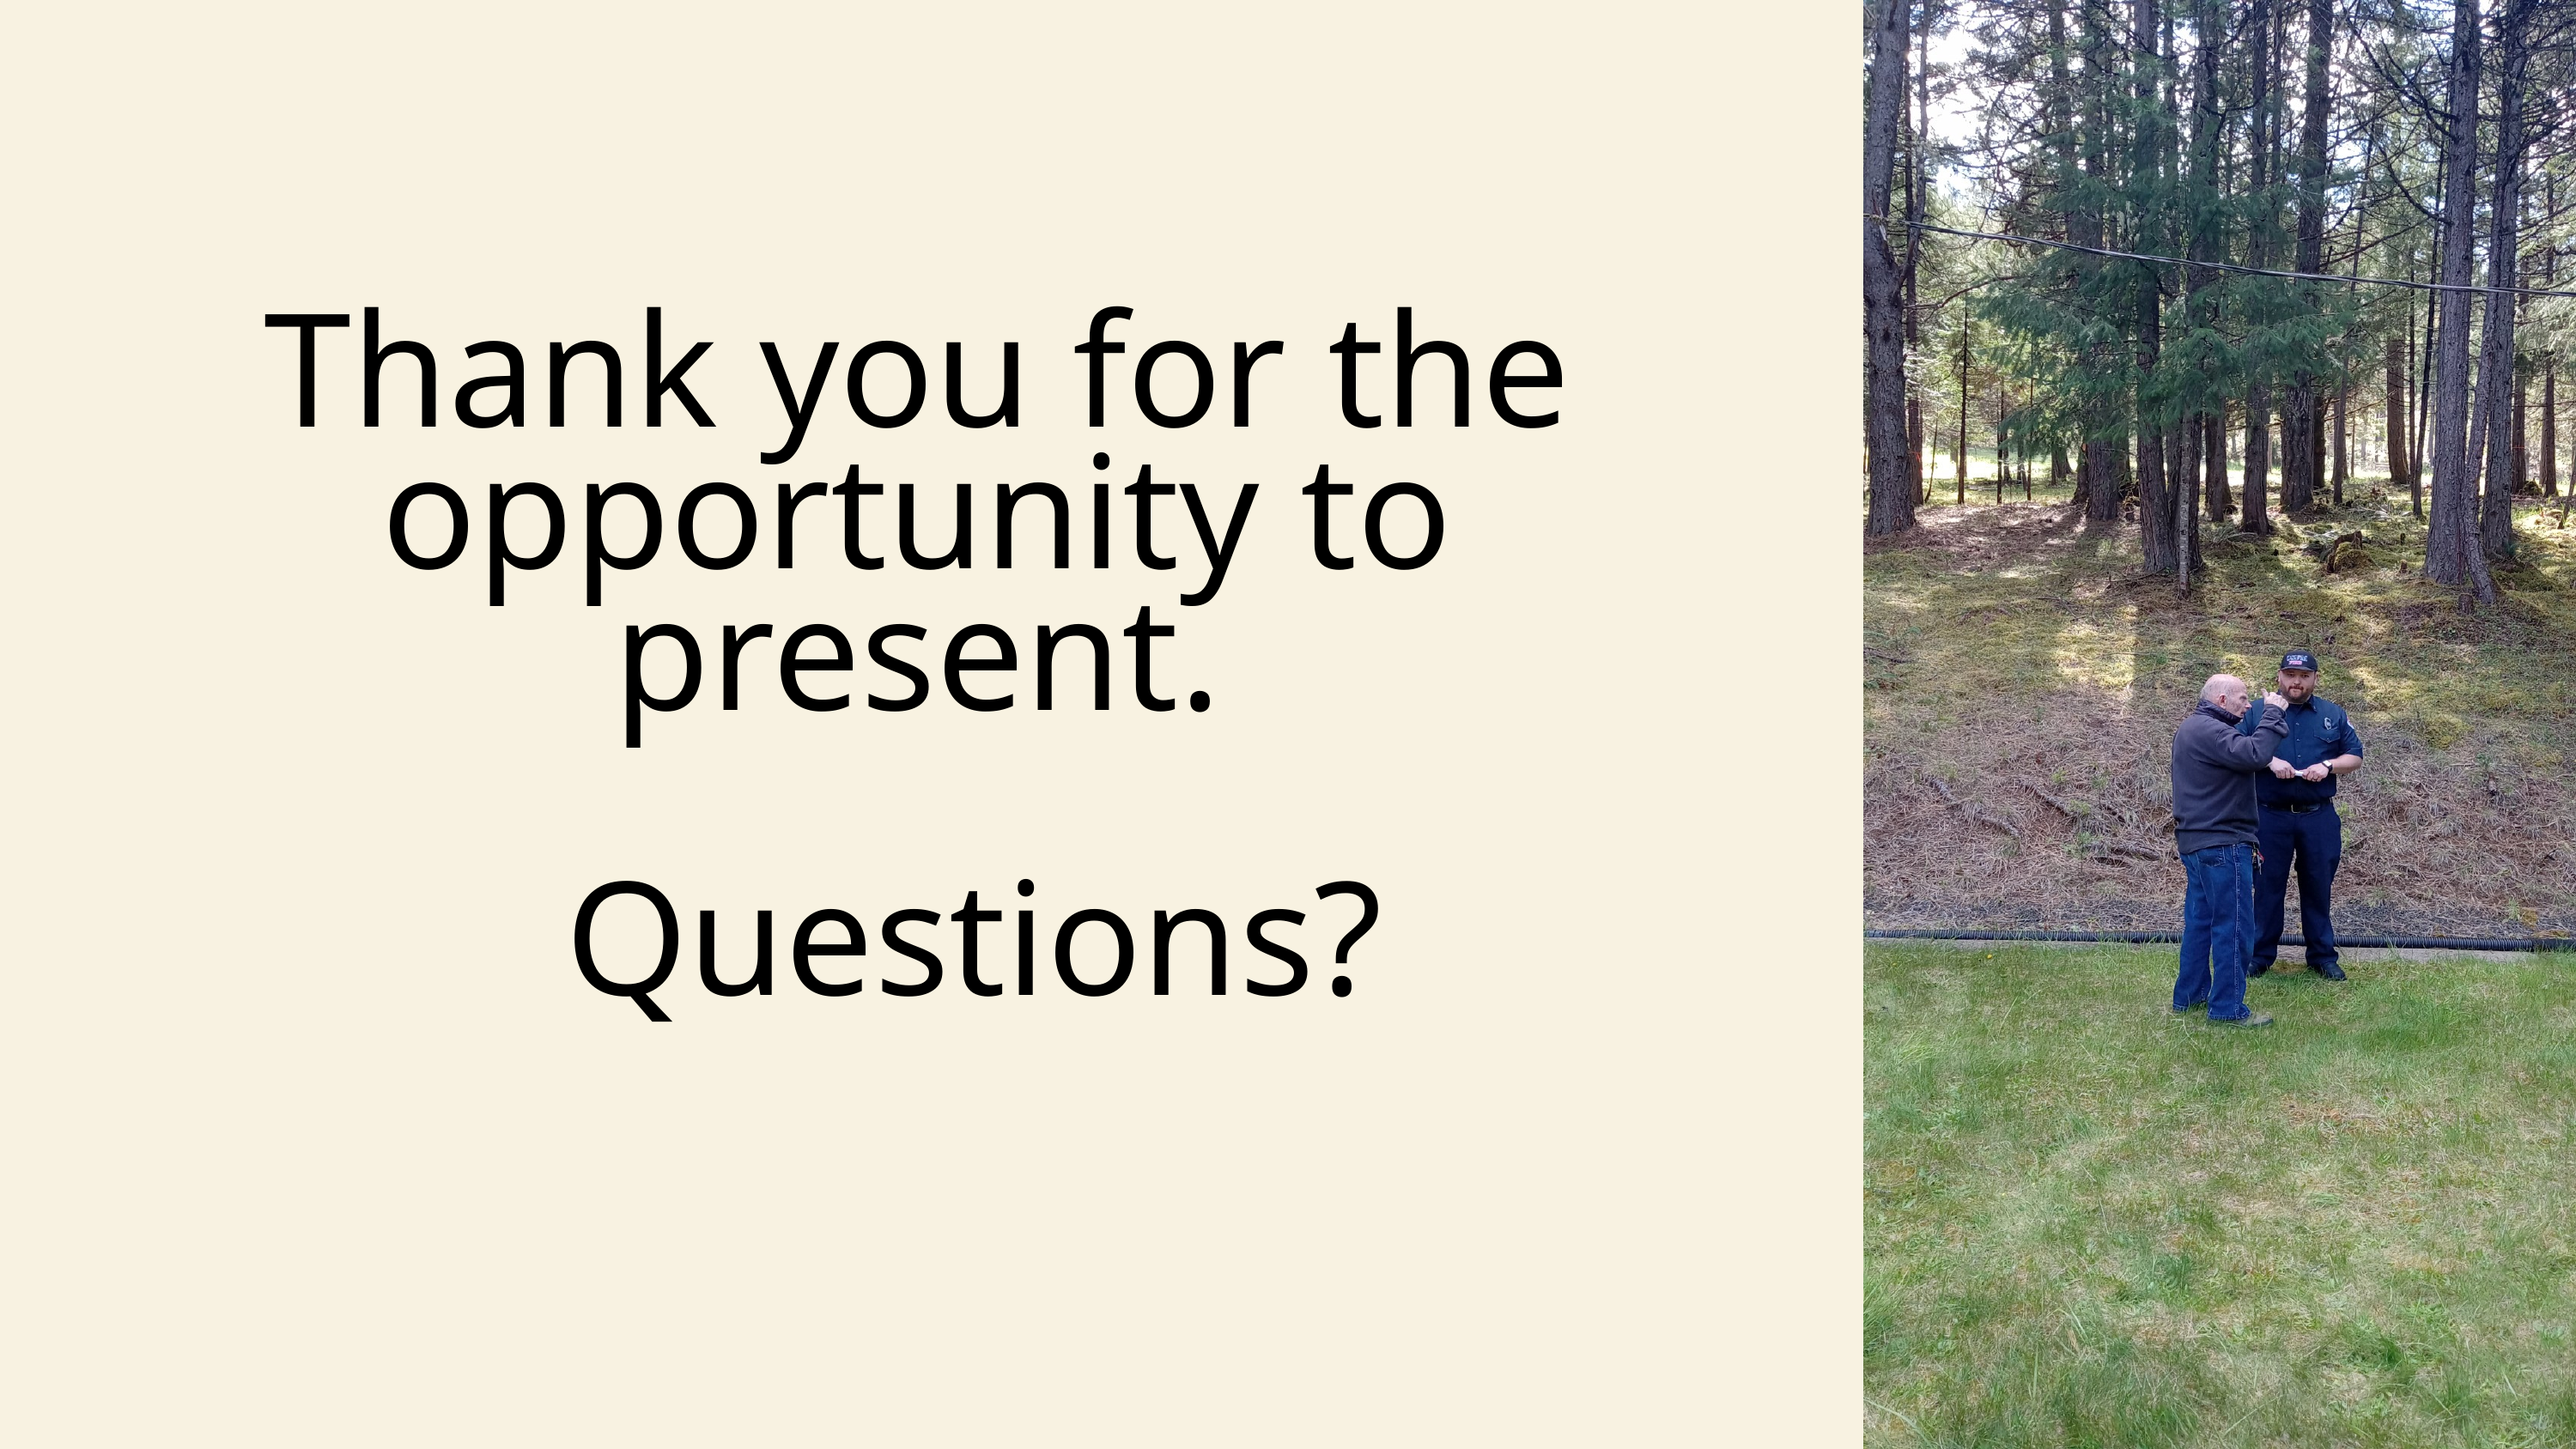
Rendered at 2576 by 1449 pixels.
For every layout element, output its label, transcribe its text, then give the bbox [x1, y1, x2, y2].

text_box Thank you for the opportunity to present. [85, 316, 1750, 742]
picture [1863, 0, 2576, 1449]
text_box Questions? [547, 885, 1401, 1028]
